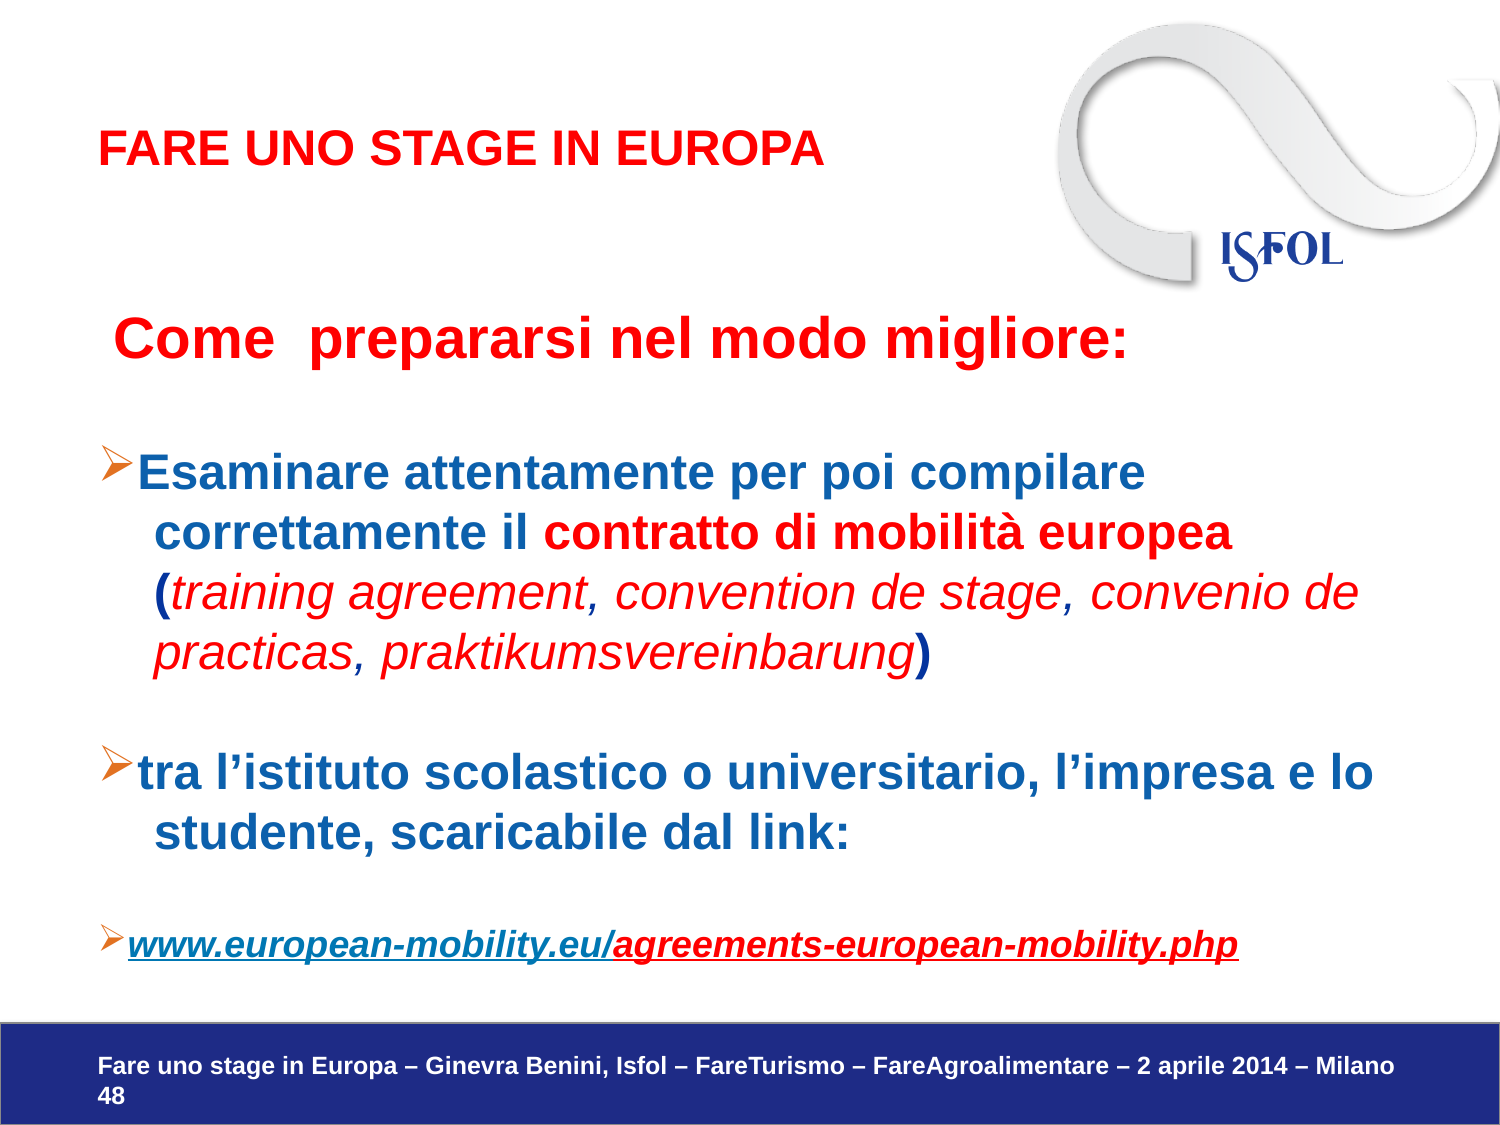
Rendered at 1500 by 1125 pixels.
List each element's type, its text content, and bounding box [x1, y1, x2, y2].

text_box Fare uno stage in Europa – Ginevra Benini, Isfol – FareTurismo – FareAgroalimentare – 2 aprile 2014 – Milano 48 [82, 1042, 1460, 1103]
picture [1058, 24, 1500, 282]
list Come prepararsi nel modo migliore: Esaminare attentamente per poi compilare correttamente il contratto di mobilità europea (training agreement, convention de stage, convenio de practicas, praktikumsvereinbarung) tra l’istituto scolastico o universitario, l’impresa e lo studente, scaricabile dal link: www.european-mobility.eu/agreements-european-mobility.php [82, 292, 1426, 981]
text_box [555, 920, 935, 980]
text_box FARE UNO STAGE IN EUROPA [82, 107, 1053, 232]
